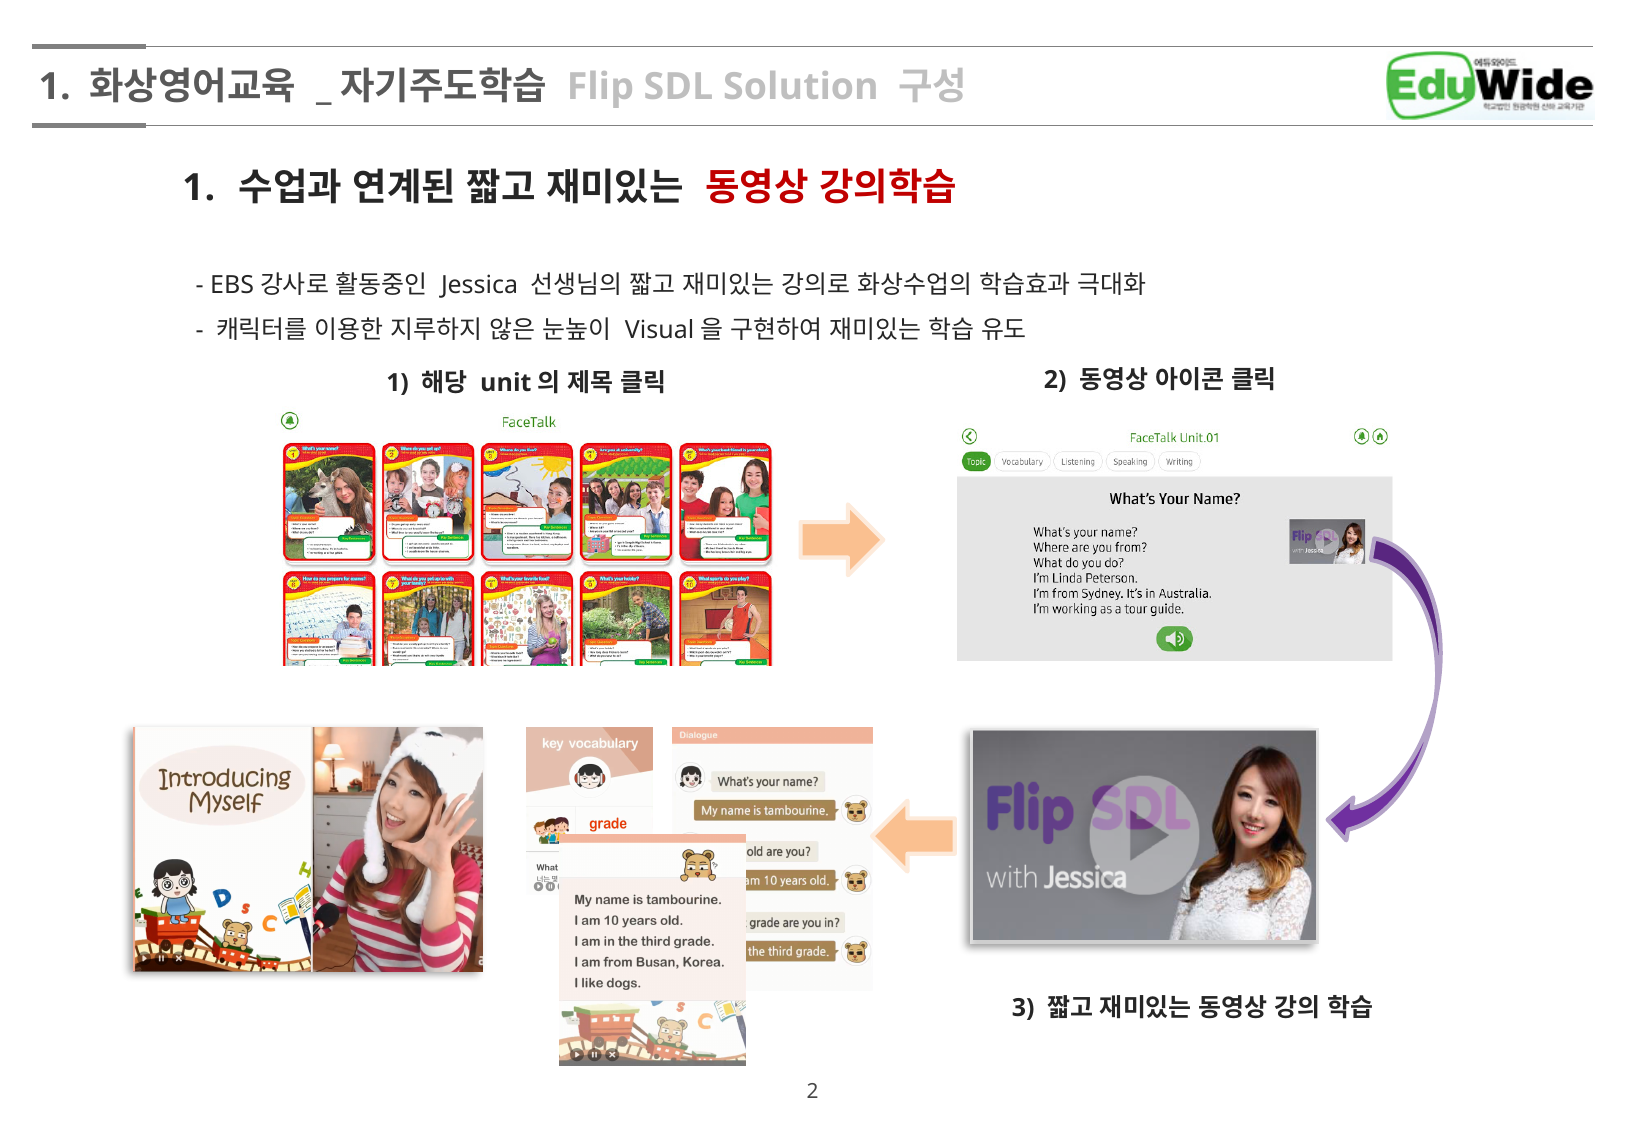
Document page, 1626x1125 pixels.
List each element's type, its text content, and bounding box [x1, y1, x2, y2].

text_box 1. 화상영어교육 _자기주도학습 Flip SDL Solution 구성 [23, 54, 993, 115]
picture [526, 727, 873, 1066]
text_box 3) 짧고 재미있는 동영상 강의 학습 [997, 984, 1390, 1029]
picture [1386, 51, 1595, 120]
text_box [877, 798, 957, 874]
text_box [1325, 545, 1443, 843]
picture [970, 728, 1319, 945]
text_box [798, 502, 886, 578]
slide_number 2 [622, 1077, 1003, 1107]
text_box 2) 동영상 아이콘 클릭 [1029, 356, 1293, 401]
text_box 수업과 연계된 짧고 재미있는 동영상 강의학습 - EBS강사로 활동중인 Jessica 선생님의 짧고 재미있는 강의로 화상수업의 학습효과 극대화 - 캐릭터를 이용한 지루하지 않은 눈높이 Visual을 구현하여 재미있는 학습 유도 [167, 155, 1163, 396]
picture [274, 404, 779, 676]
picture [133, 727, 483, 972]
picture [954, 418, 1393, 661]
text_box 1) 해당 unit의 제목 클릭 [371, 359, 682, 403]
